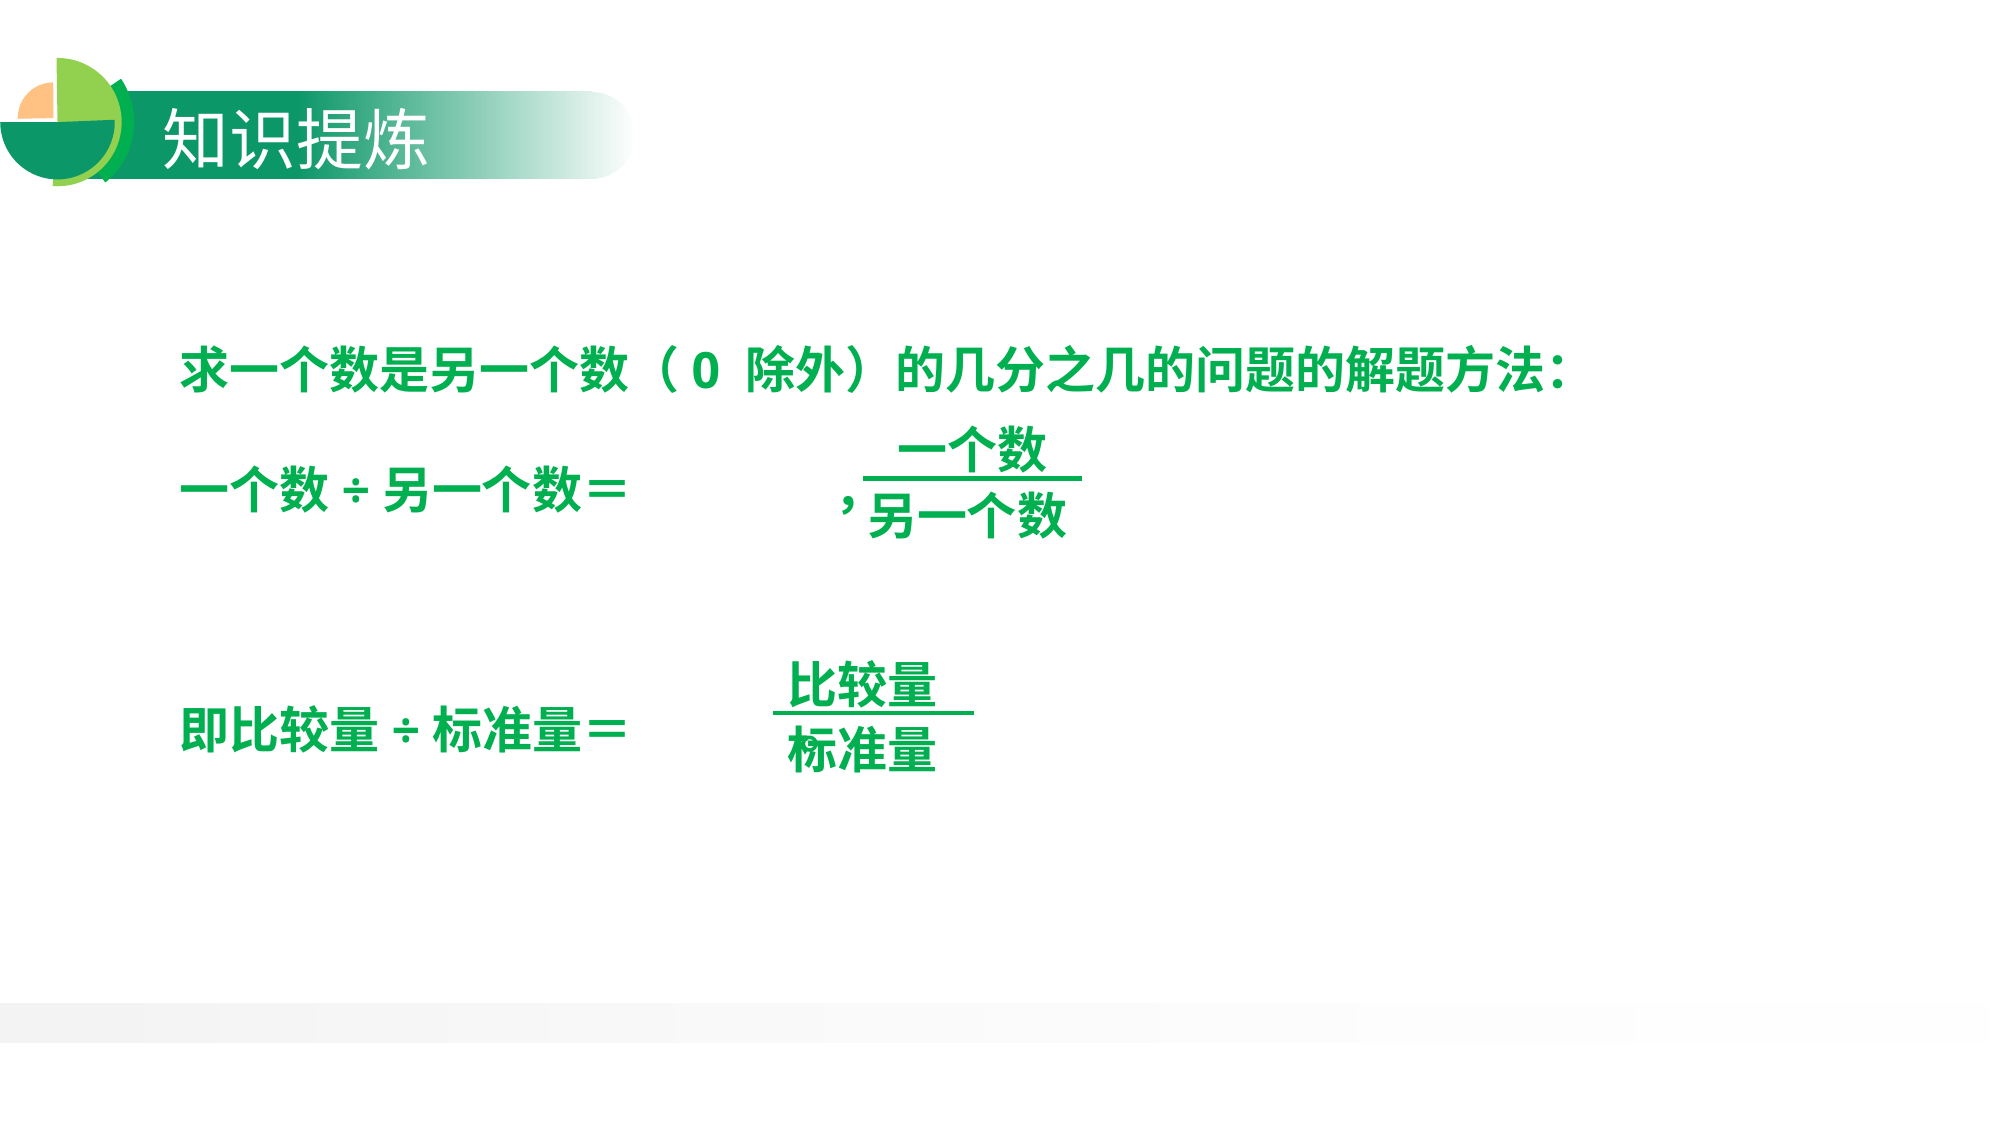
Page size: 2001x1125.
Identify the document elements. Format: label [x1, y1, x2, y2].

text_box [62, 271, 1719, 787]
